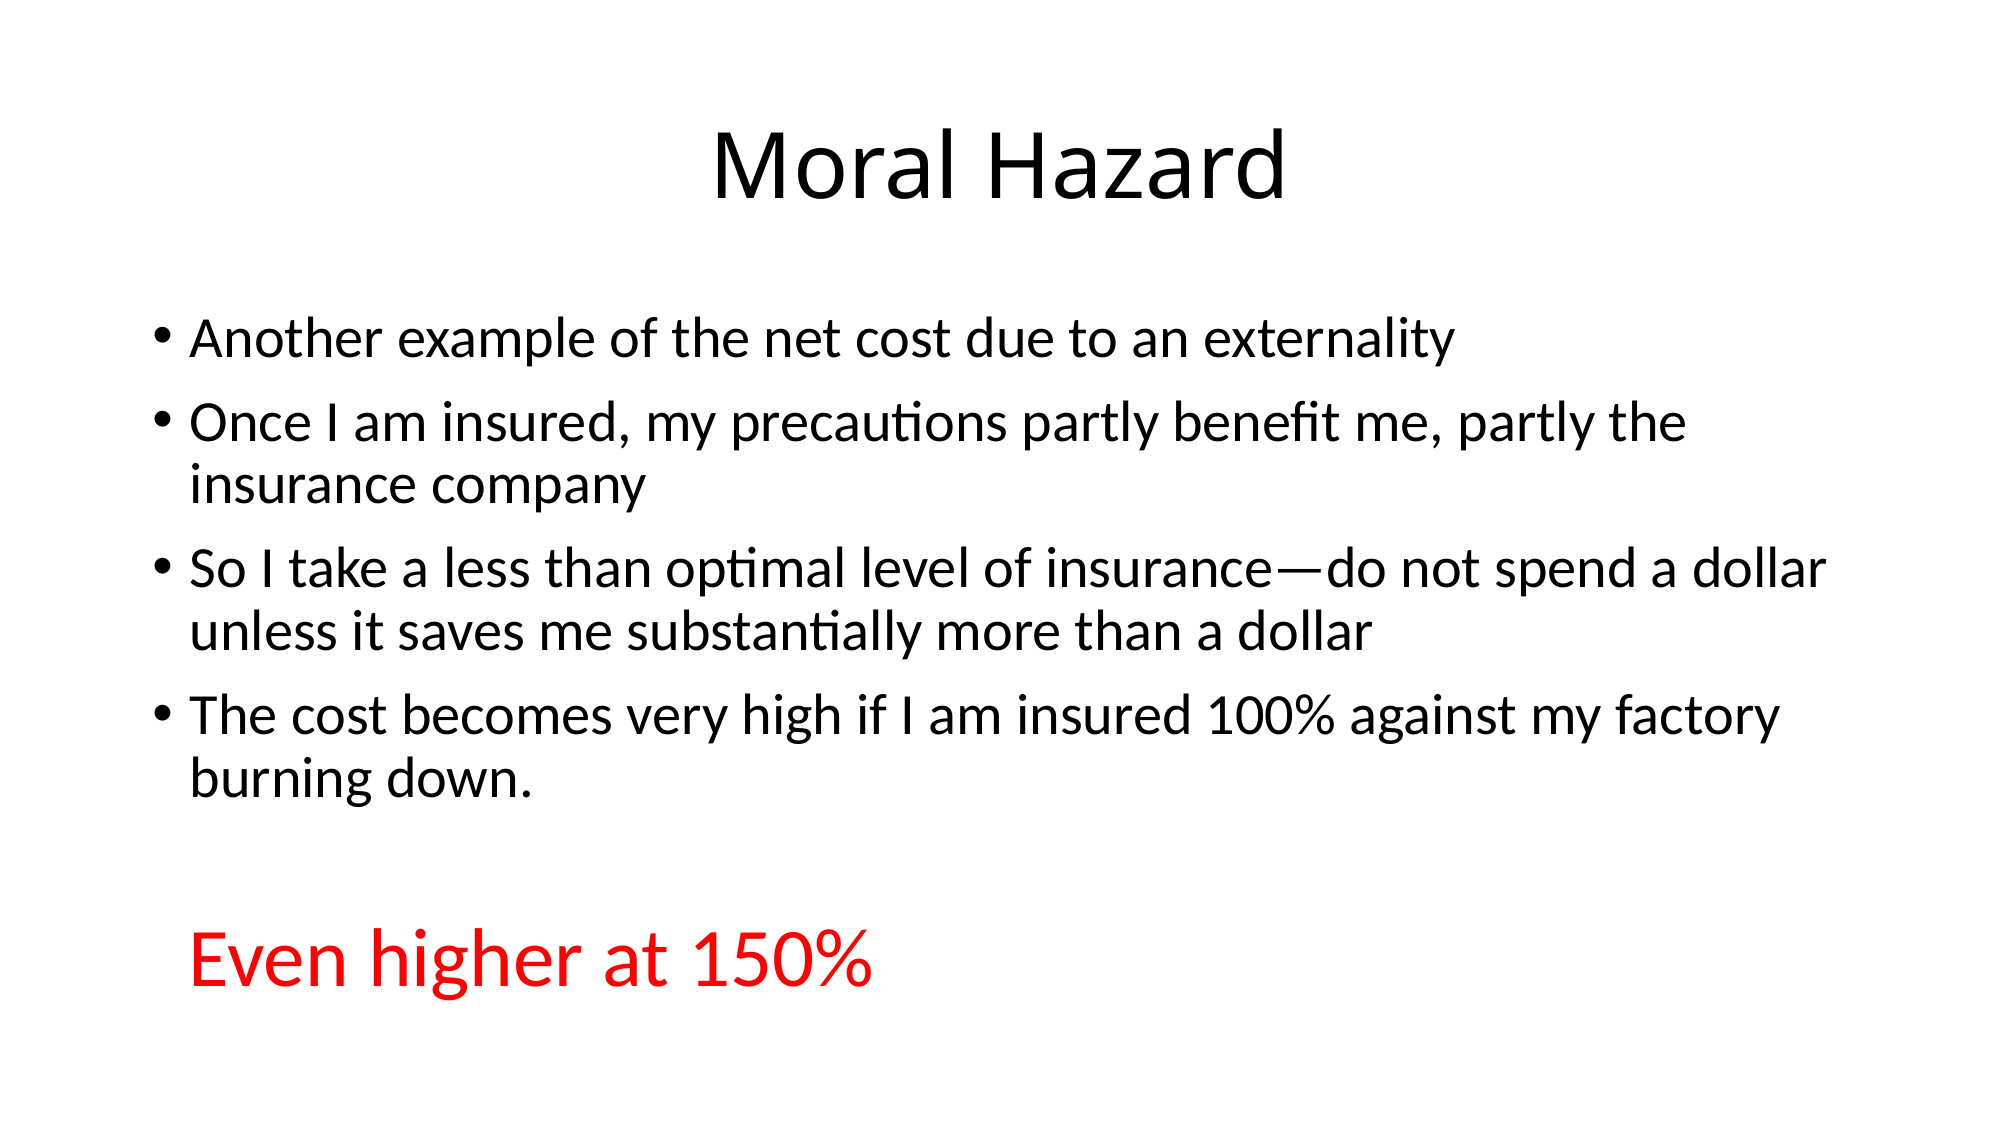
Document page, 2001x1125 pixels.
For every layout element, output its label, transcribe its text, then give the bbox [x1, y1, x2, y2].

list Another example of the net cost due to an externality Once I am insured, my precautions partly benefit me, partly the insurance company So I take a less than optimal level of insurance—do not spend a dollar unless it saves me substantially more than a dollar The cost becomes very high if I am insured 100% against my factory burning down. [137, 299, 1863, 853]
text_box Even higher at 150% [173, 896, 1863, 1011]
title Moral Hazard [137, 59, 1863, 278]
